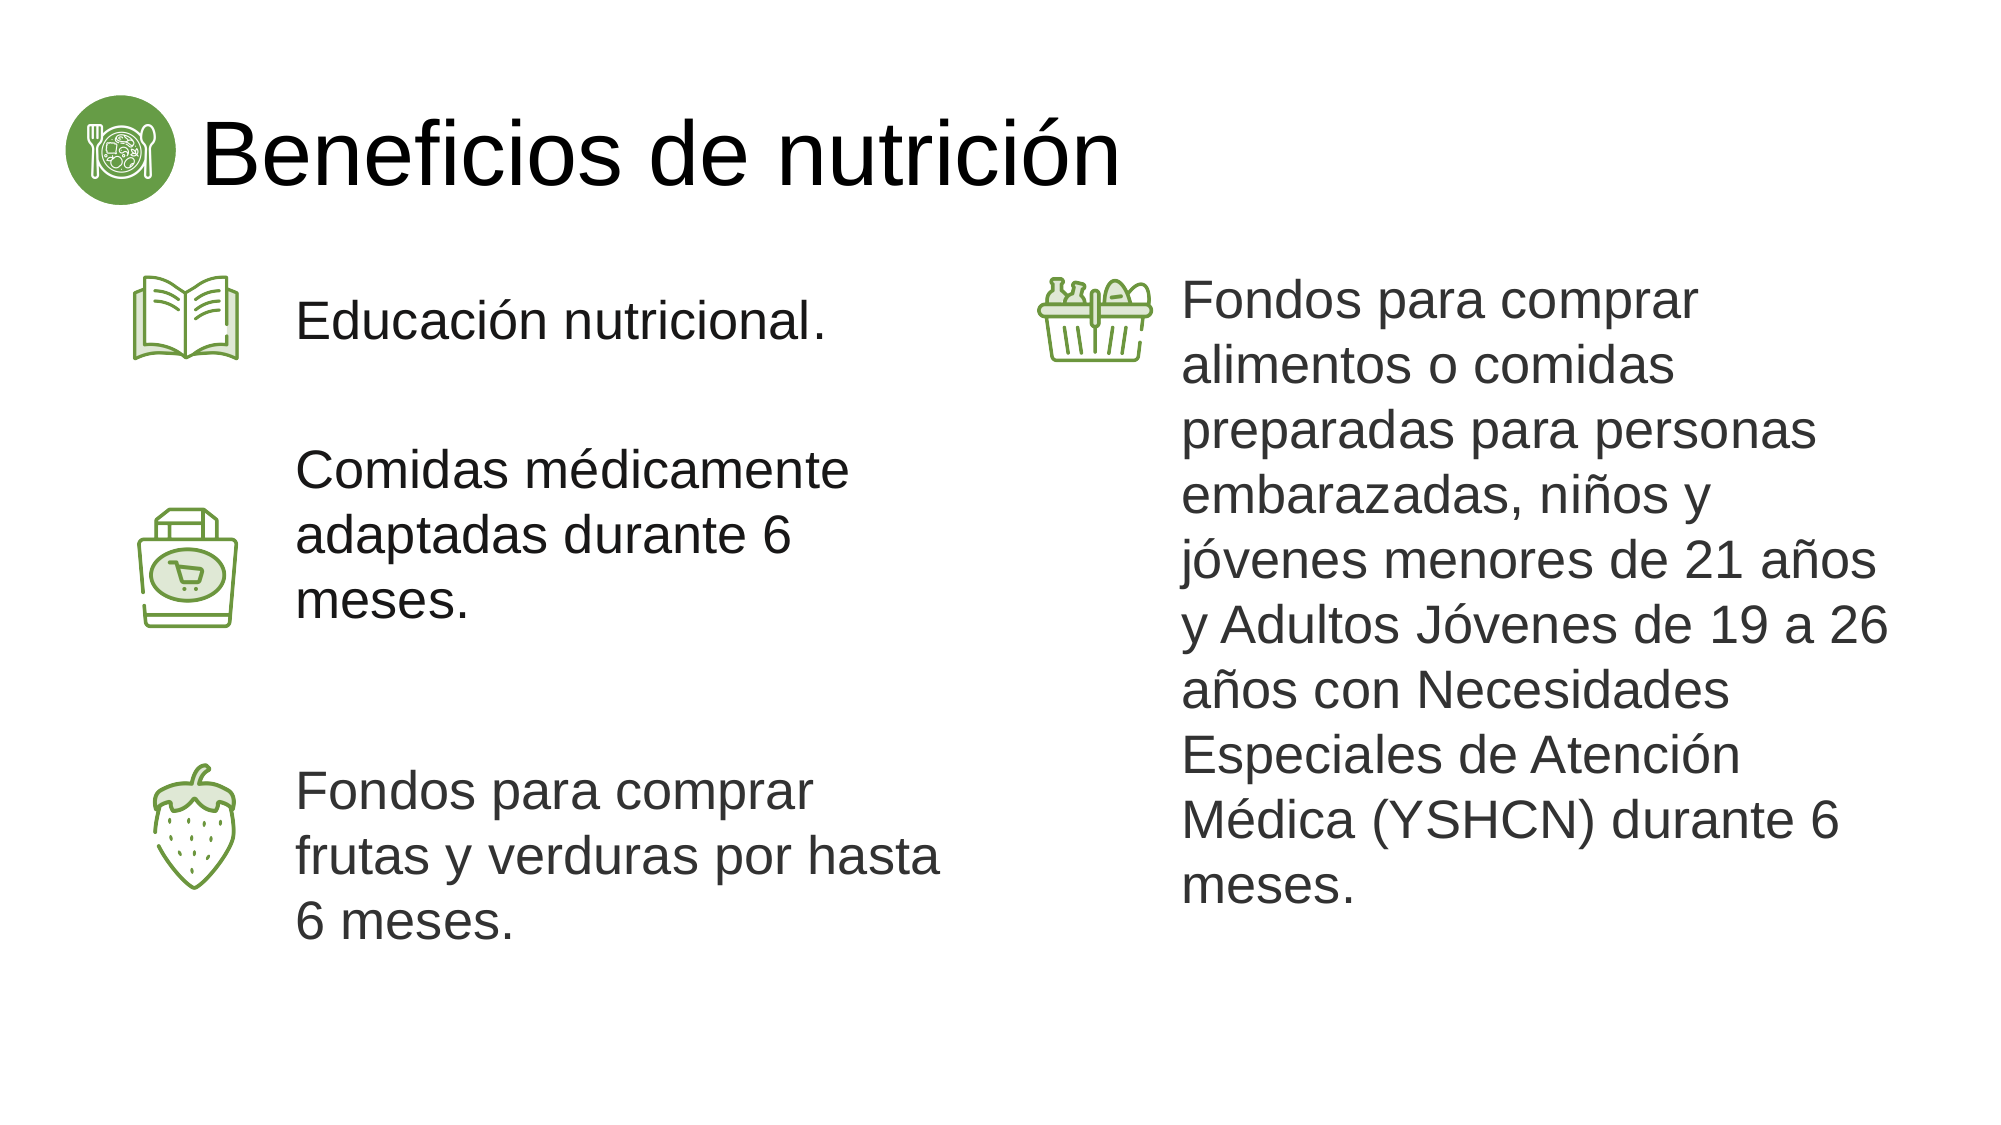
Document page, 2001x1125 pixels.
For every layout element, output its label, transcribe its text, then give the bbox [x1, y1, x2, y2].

text_box Fondos para comprar frutas y verduras por hasta 6 meses. [280, 740, 963, 954]
picture [112, 498, 257, 635]
picture [121, 270, 250, 369]
text_box Fondos para comprar alimentos o comidas preparadas para personas embarazadas, niños y jóvenes menores de 21 años y Adultos Jóvenes de 19 a 26 años con Necesidades Especiales de Atención Médica (YSHCN) durante 6 meses. [1166, 250, 1930, 761]
picture [124, 754, 263, 896]
title Beneficios de nutrición [185, 62, 1986, 250]
text_box Educación nutricional. [280, 270, 911, 373]
picture [1030, 270, 1160, 368]
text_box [62, 92, 179, 209]
text_box Comidas médicamente adaptadas durante 6 meses. [280, 419, 877, 546]
